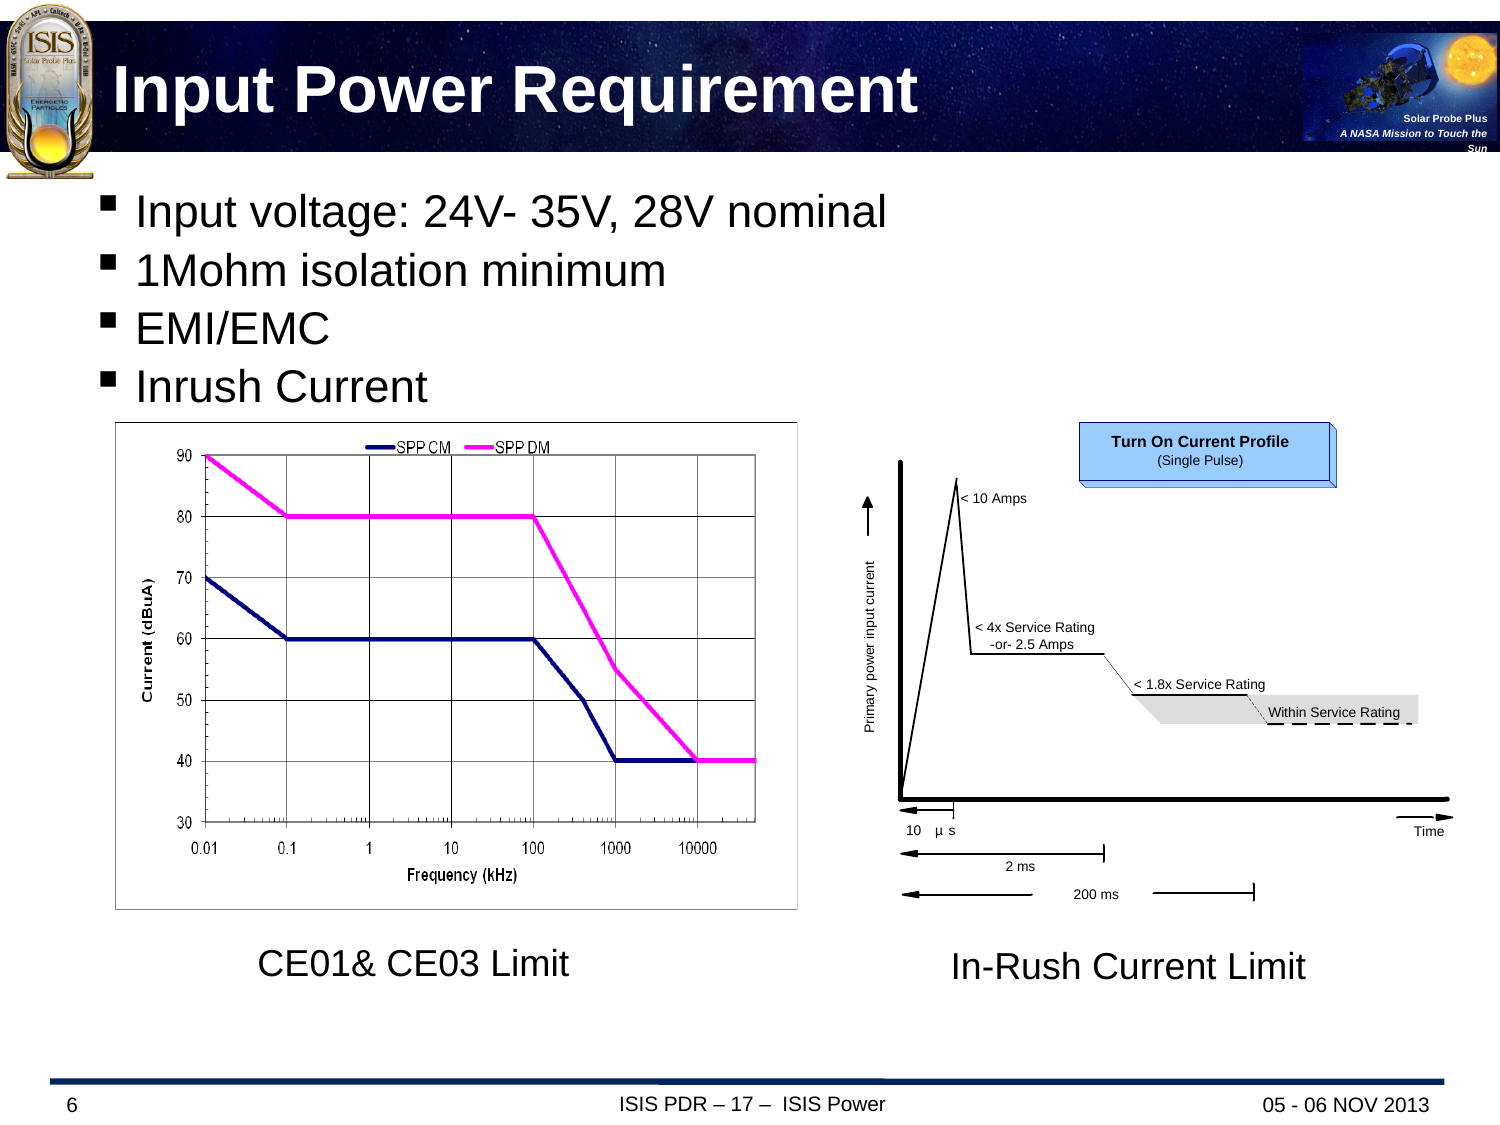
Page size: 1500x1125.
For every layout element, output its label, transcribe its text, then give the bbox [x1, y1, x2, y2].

picture [113, 420, 798, 911]
text_box CE01& CE03 Limit [242, 931, 585, 992]
picture [857, 420, 1456, 907]
text_box In-Rush Current Limit [935, 934, 1322, 995]
title Input Power Requirement [111, 30, 1294, 142]
list Input voltage: 24V- 35V, 28V nominal 1Mohm isolation minimum EMI/EMC Inrush Current [58, 185, 1442, 1046]
picture [0, 2, 1500, 181]
